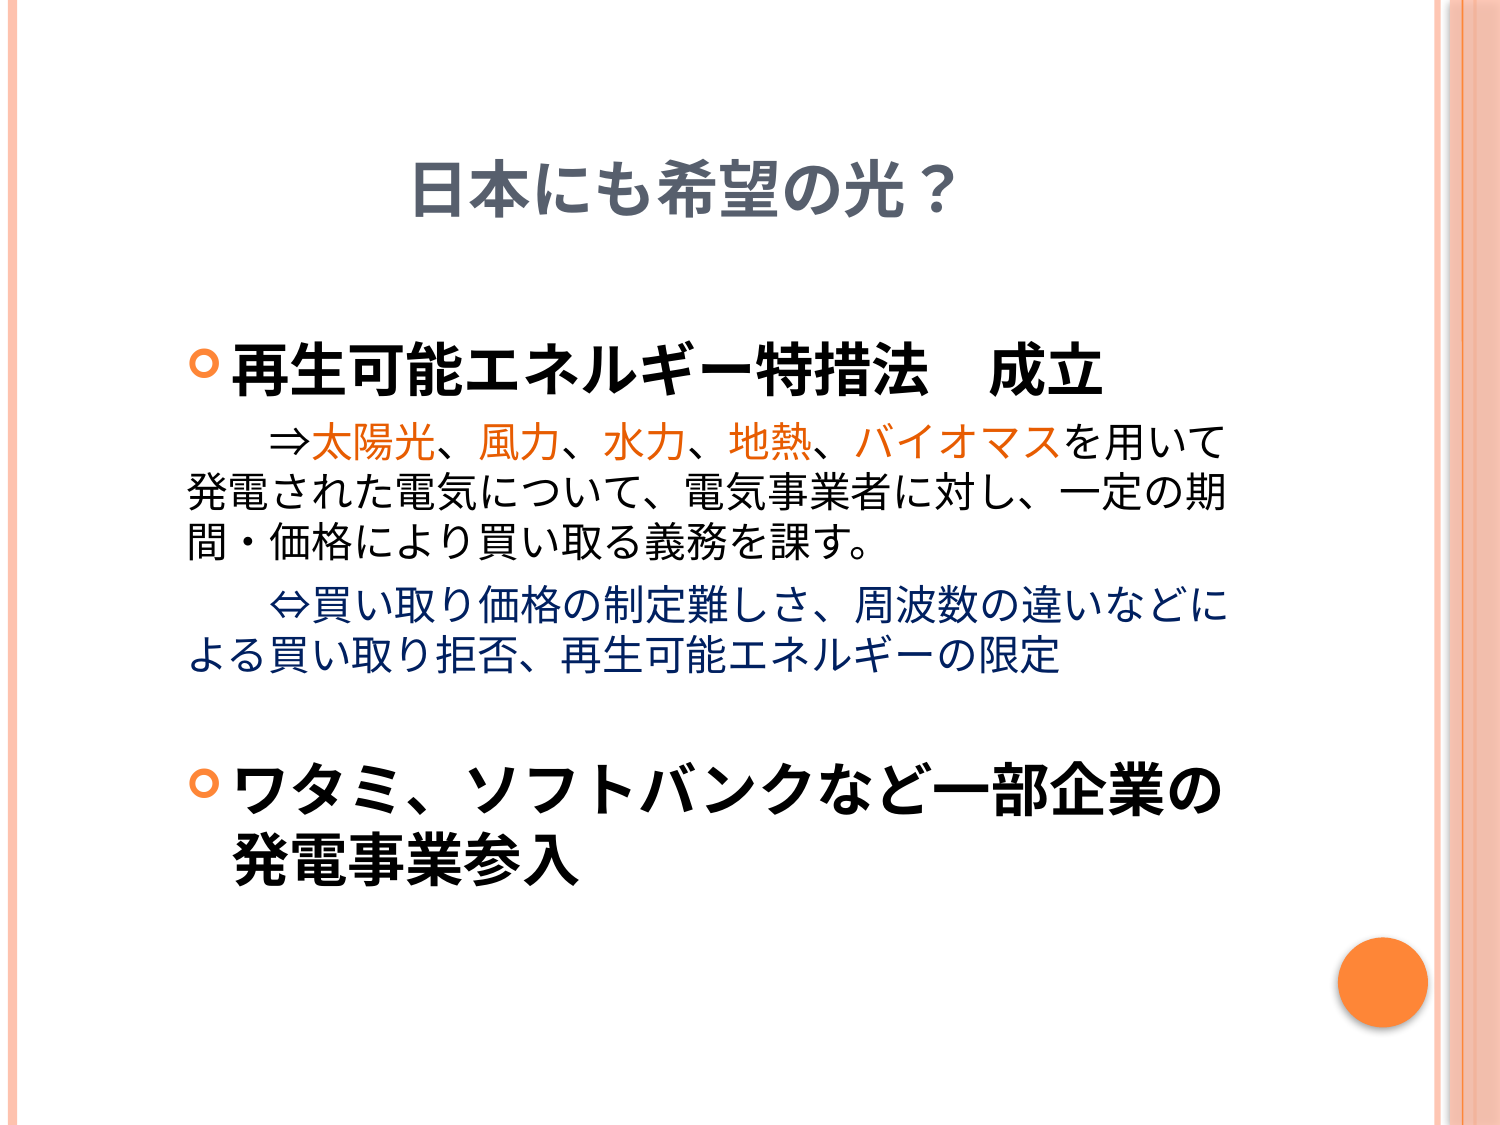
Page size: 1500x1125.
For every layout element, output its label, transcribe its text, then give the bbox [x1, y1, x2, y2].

title 日本にも希望の光？ [75, 45, 1300, 233]
list 再生可能エネルギー特措法 成立 ⇒太陽光、風力、水力、地熱、バイオマスを用いて発電された電気について、電気事業者に対し、一定の期間・価格により買い取る義務を課す。 ⇔買い取り価格の制定難しさ、周波数の違いなどによる買い取り拒否、再生可能エネルギーの限定 ワタミ、ソフトバンクなど一部企業の発電事業参入 [171, 243, 1265, 1043]
